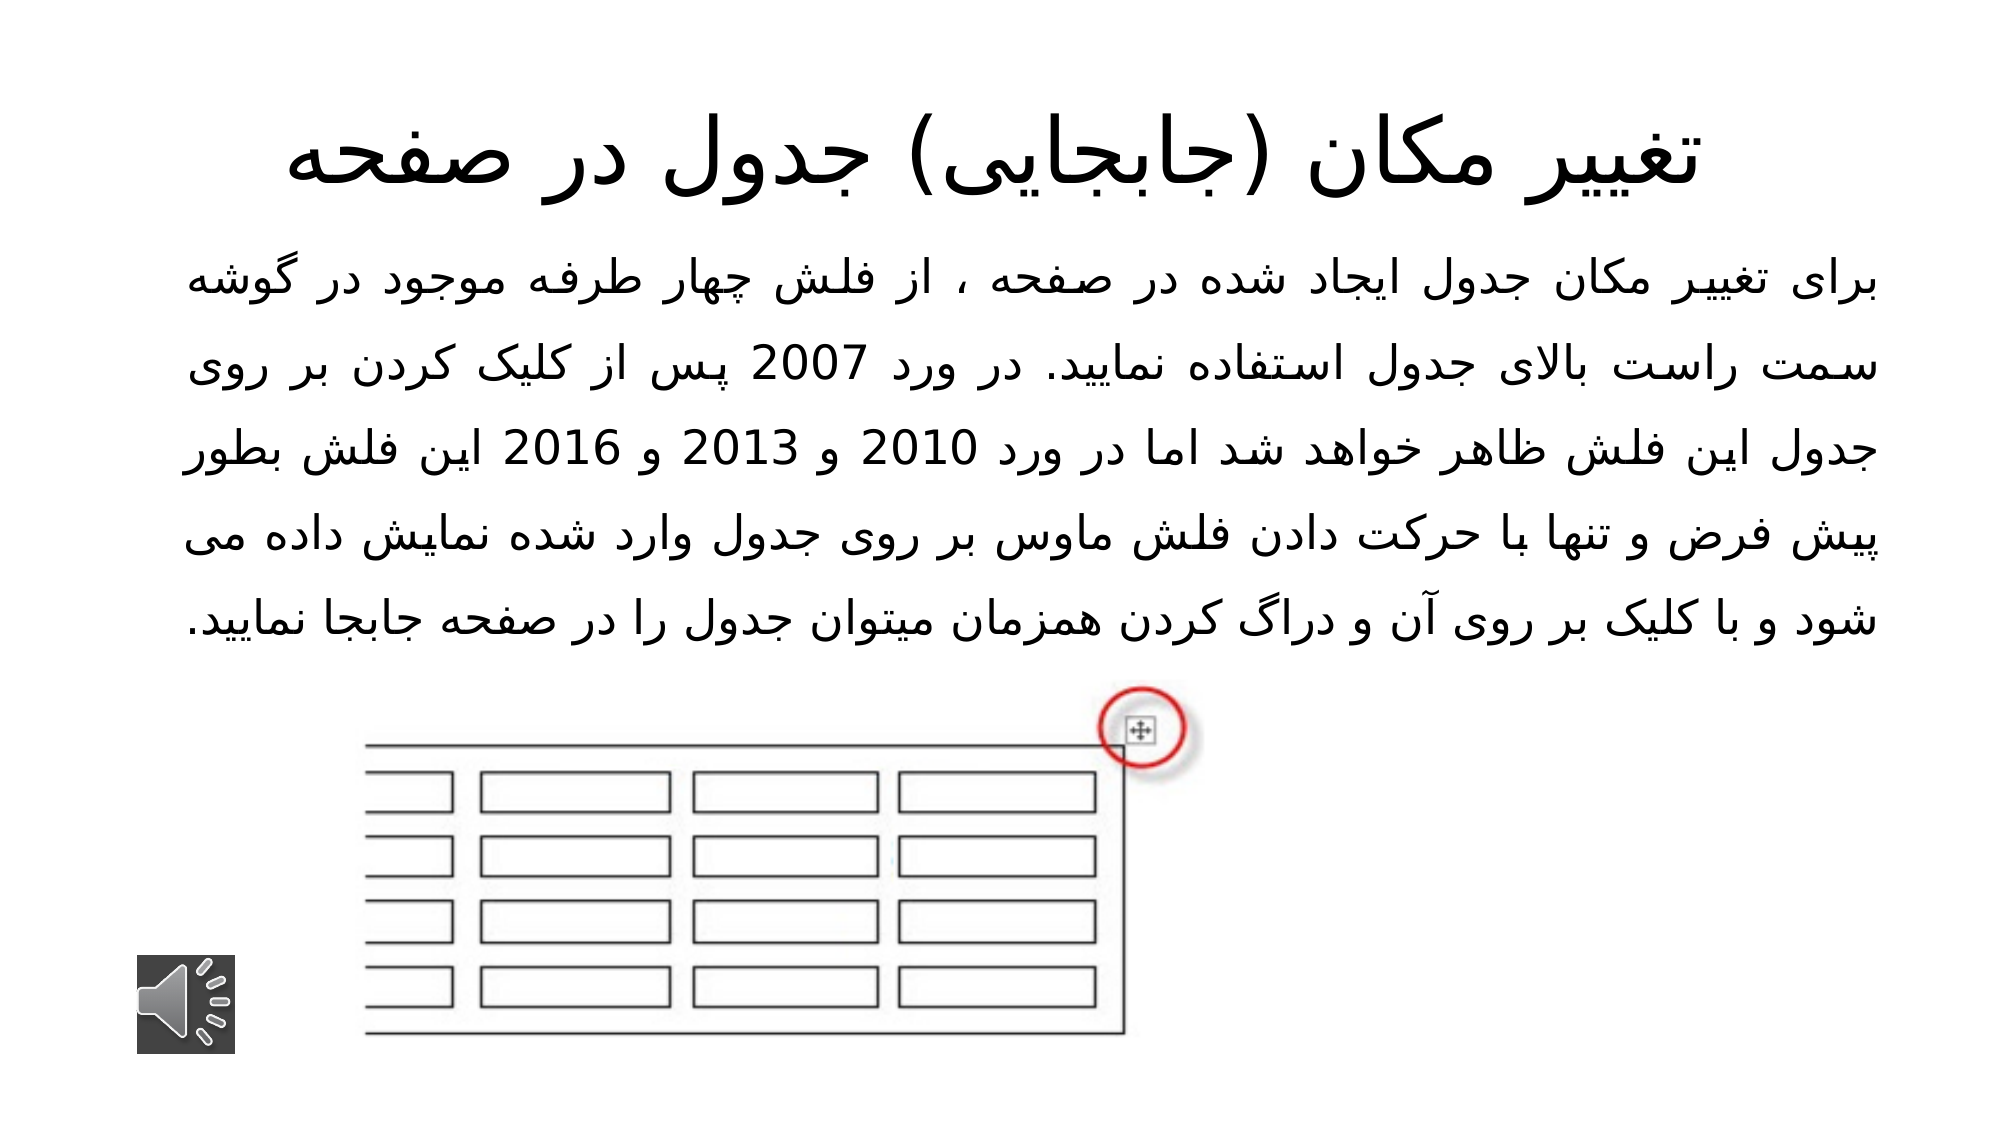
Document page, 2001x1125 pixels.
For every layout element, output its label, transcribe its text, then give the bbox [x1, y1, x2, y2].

title تغییر مکان (جابجایی) جدول در صفحه [95, 52, 1896, 186]
text_box برای تغییر مکان جدول ایجاد شده در صفحه ، از فلش چهار طرفه موجود در گوشه سمت راست بالای جدول استفاده نمایید. در ورد 2007 پس از کلیک کردن بر روی جدول این فلش ظاهر خواهد شد اما در ورد 2010 و 2013 و 2016 این فلش بطور پیش فرض و تنها با حرکت دادن فلش ماوس بر روی جدول وارد شده نمایش داده می شود و با کلیک بر روی آن و دراگ کردن همزمان میتوان جدول را در صفحه جابجا نمایید. [166, 210, 1896, 737]
picture [135, 954, 236, 1055]
picture [347, 674, 1219, 1053]
